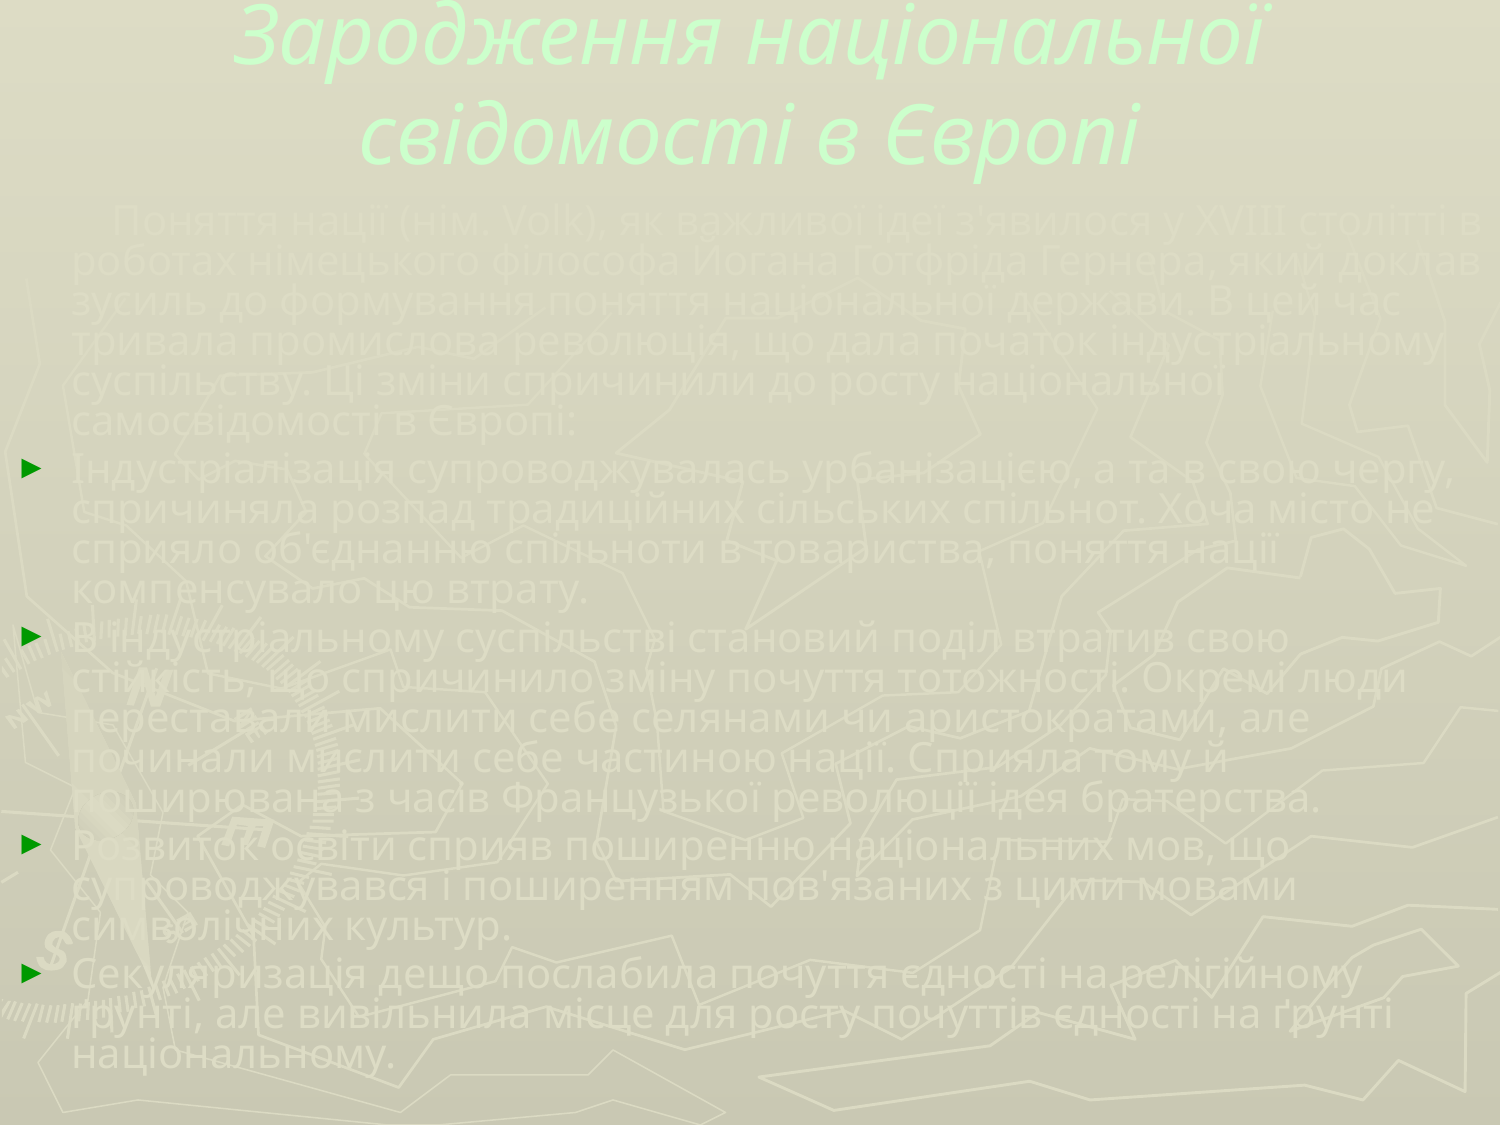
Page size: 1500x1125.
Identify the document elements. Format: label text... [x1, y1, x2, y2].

list Поняття нації (нім. Volk), як важливої ідеї з'явилося у XVIII столітті в роботах німецького філософа Йогана Готфріда Гернера, який доклав зусиль до формування поняття національної держави. В цей час тривала промислова революція, що дала початок індустріальному суспільству. Ці зміни спричинили до росту національної самосвідомості в Європі: Індустріалізація супроводжувалась урбанізацією, а та в свою чергу, спричиняла розпад традиційних сільських спільнот. Хоча місто не сприяло об'єднанню спільноти в товариства, поняття нації компенсувало цю втрату. В індустріальному суспільстві становий поділ втратив свою стійкість, що спричинило зміну почуття тотожності. Окремі люди переставали мислити себе селянами чи аристократами, але починали мислити себе частиною нації. Сприяла тому й поширювана з часів Французької революції ідея братерства. Розвиток освіти сприяв поширенню національних мов, що супроводжувався і поширенням пов'язаних з цими мовами символічних культур. Секуляризація дещо послабила почуття єдності на релігійному ґрунті, але вивільнила місце для росту почуттів єдності на ґрунті національному. [0, 196, 1500, 1125]
title Зародження національної свідомості в Європі [49, 37, 1451, 196]
